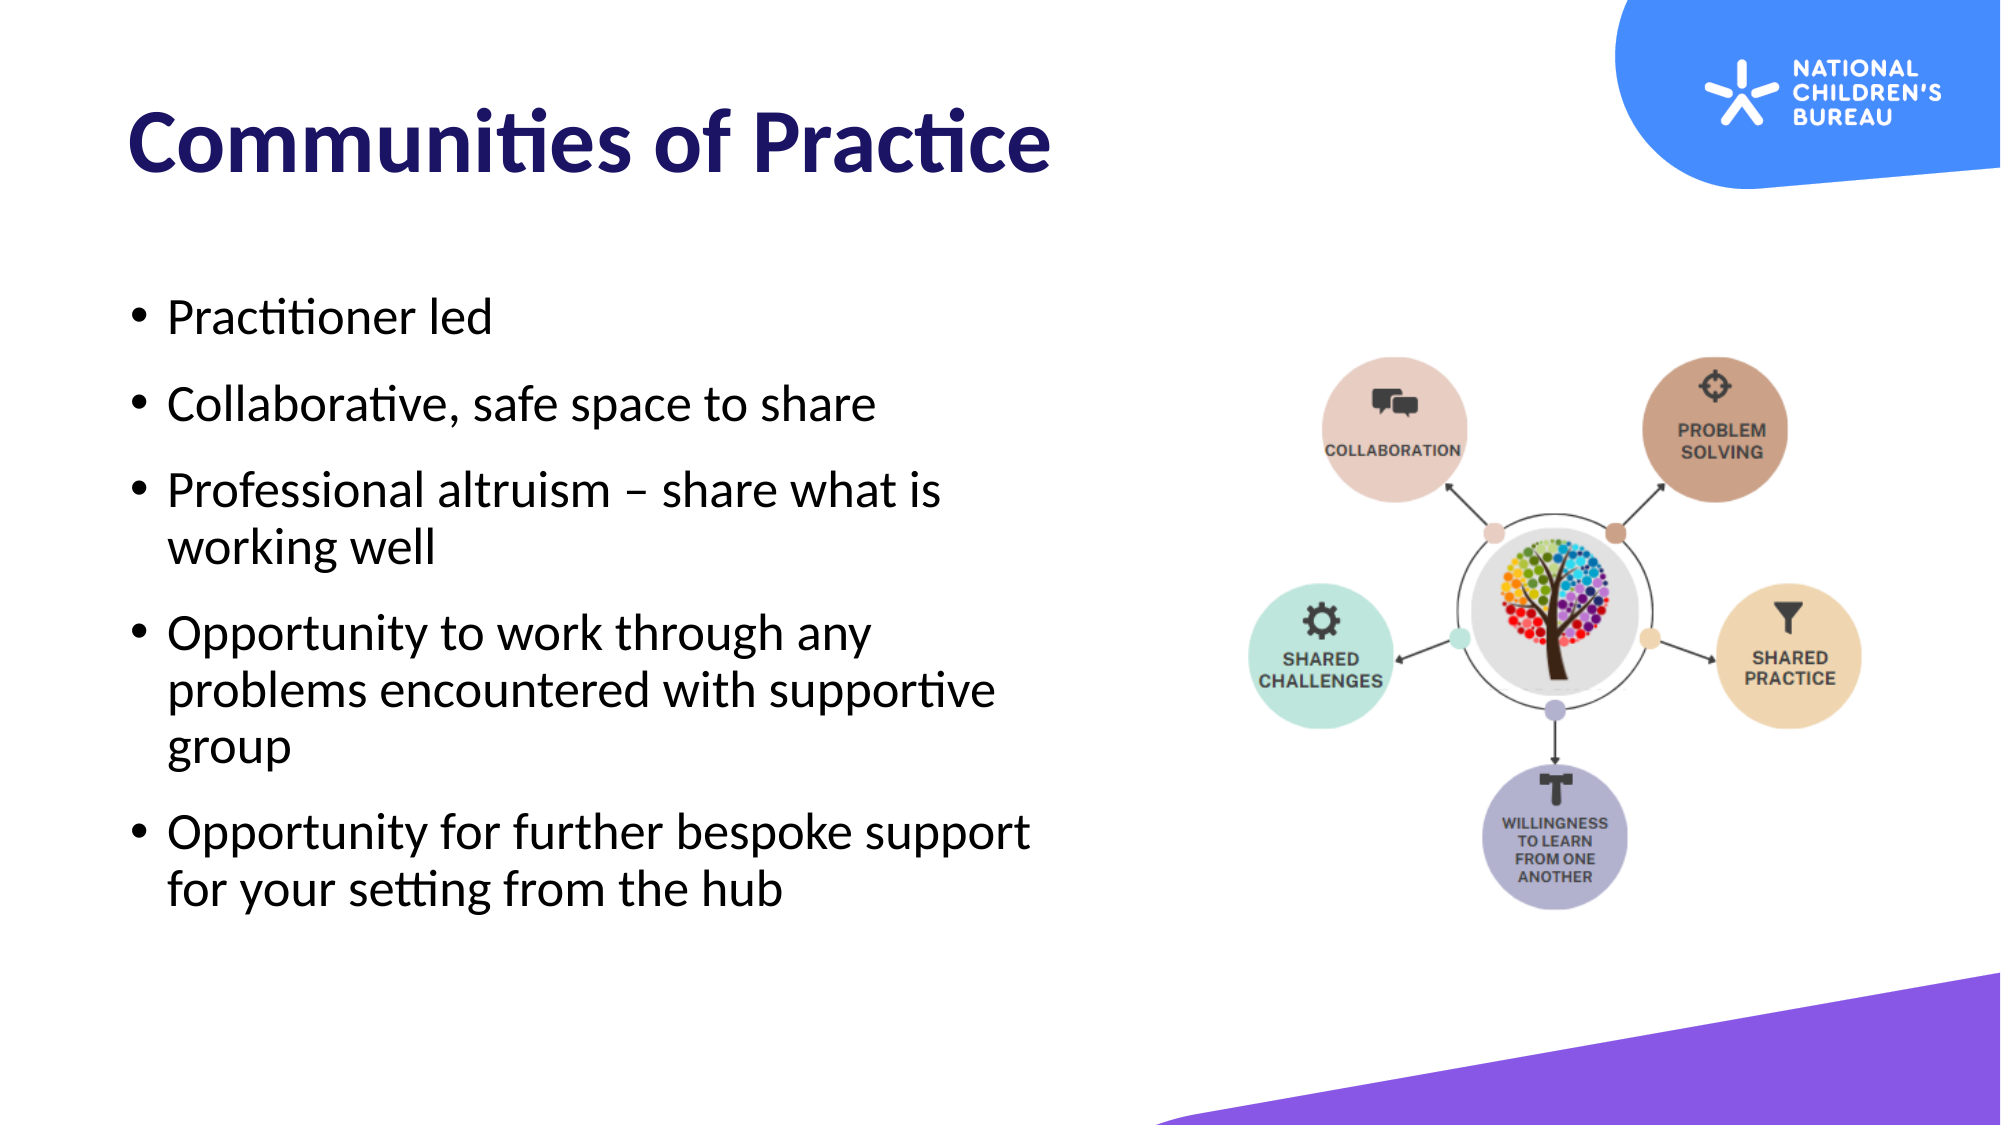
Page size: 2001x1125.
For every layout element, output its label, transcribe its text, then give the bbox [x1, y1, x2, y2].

title Communities of Practice [113, 33, 1849, 252]
list Practitioner led Collaborative, safe space to share Professional altruism – share what is working well Opportunity to work through any problems encountered with supportive group Opportunity for further bespoke support for your setting from the hub [115, 282, 1094, 933]
picture [0, 0, 2001, 1125]
